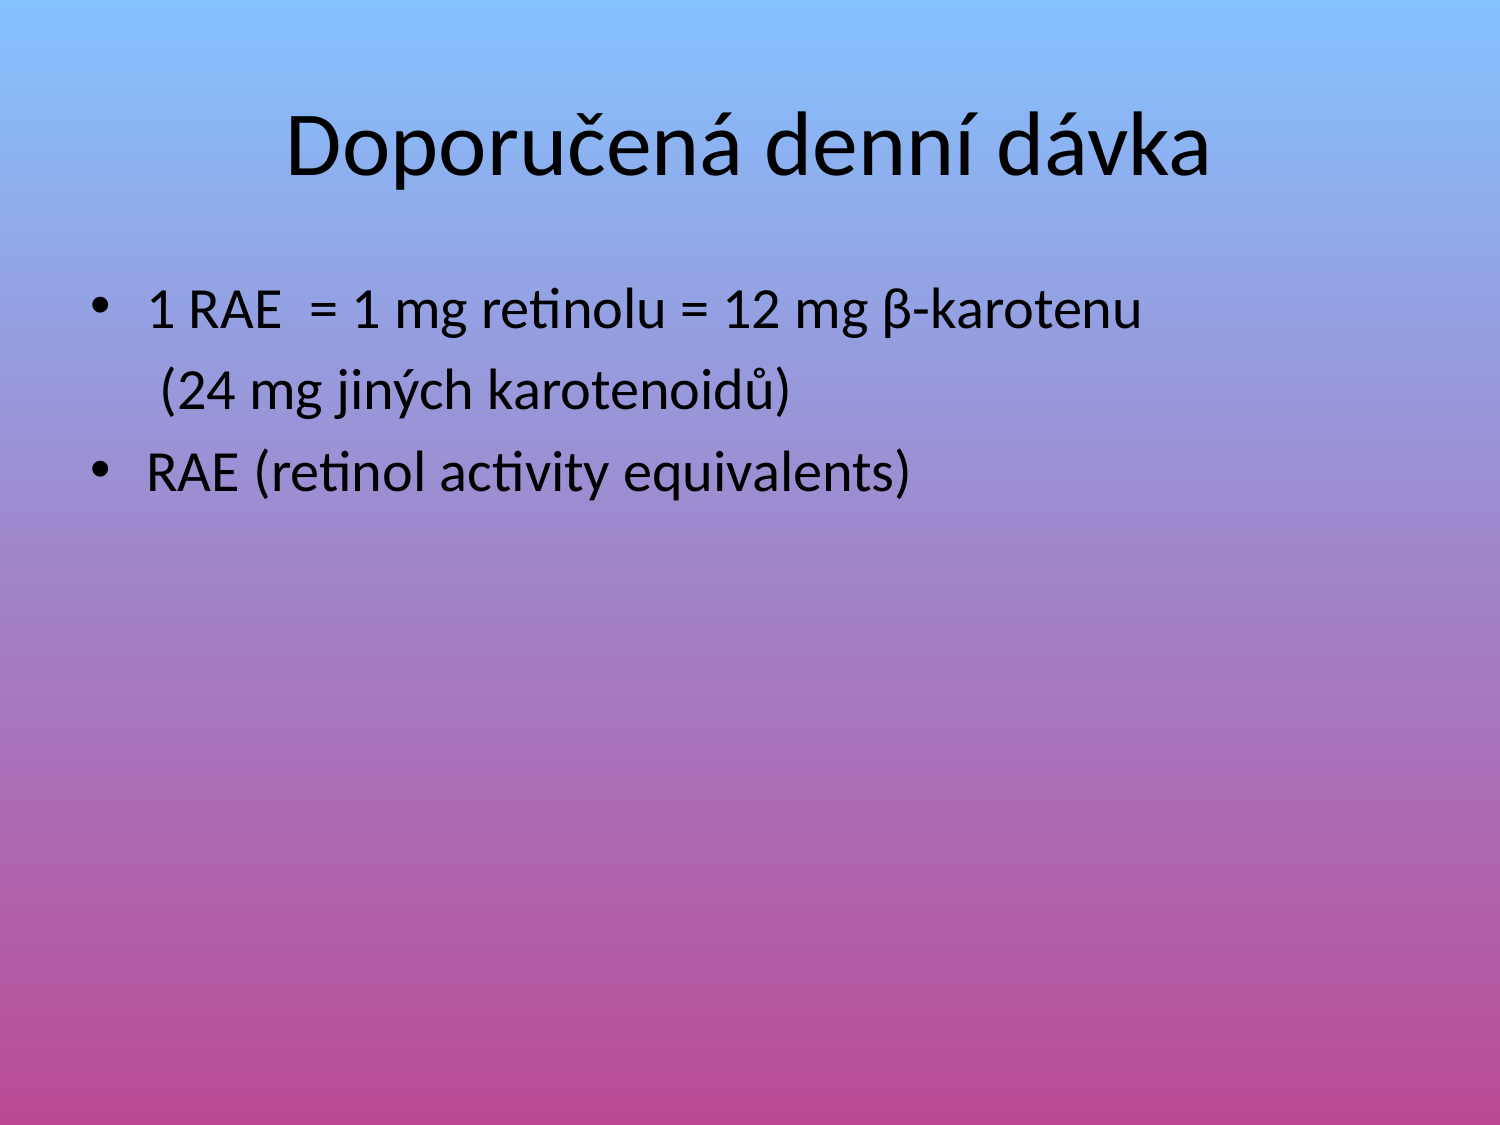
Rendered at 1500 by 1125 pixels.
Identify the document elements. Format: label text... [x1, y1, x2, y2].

title Doporučená denní dávka [75, 45, 1425, 233]
list 1 RAE = 1 mg retinolu = 12 mg β-karotenu (24 mg jiných karotenoidů) RAE (retinol activity equivalents) [75, 262, 1425, 1005]
